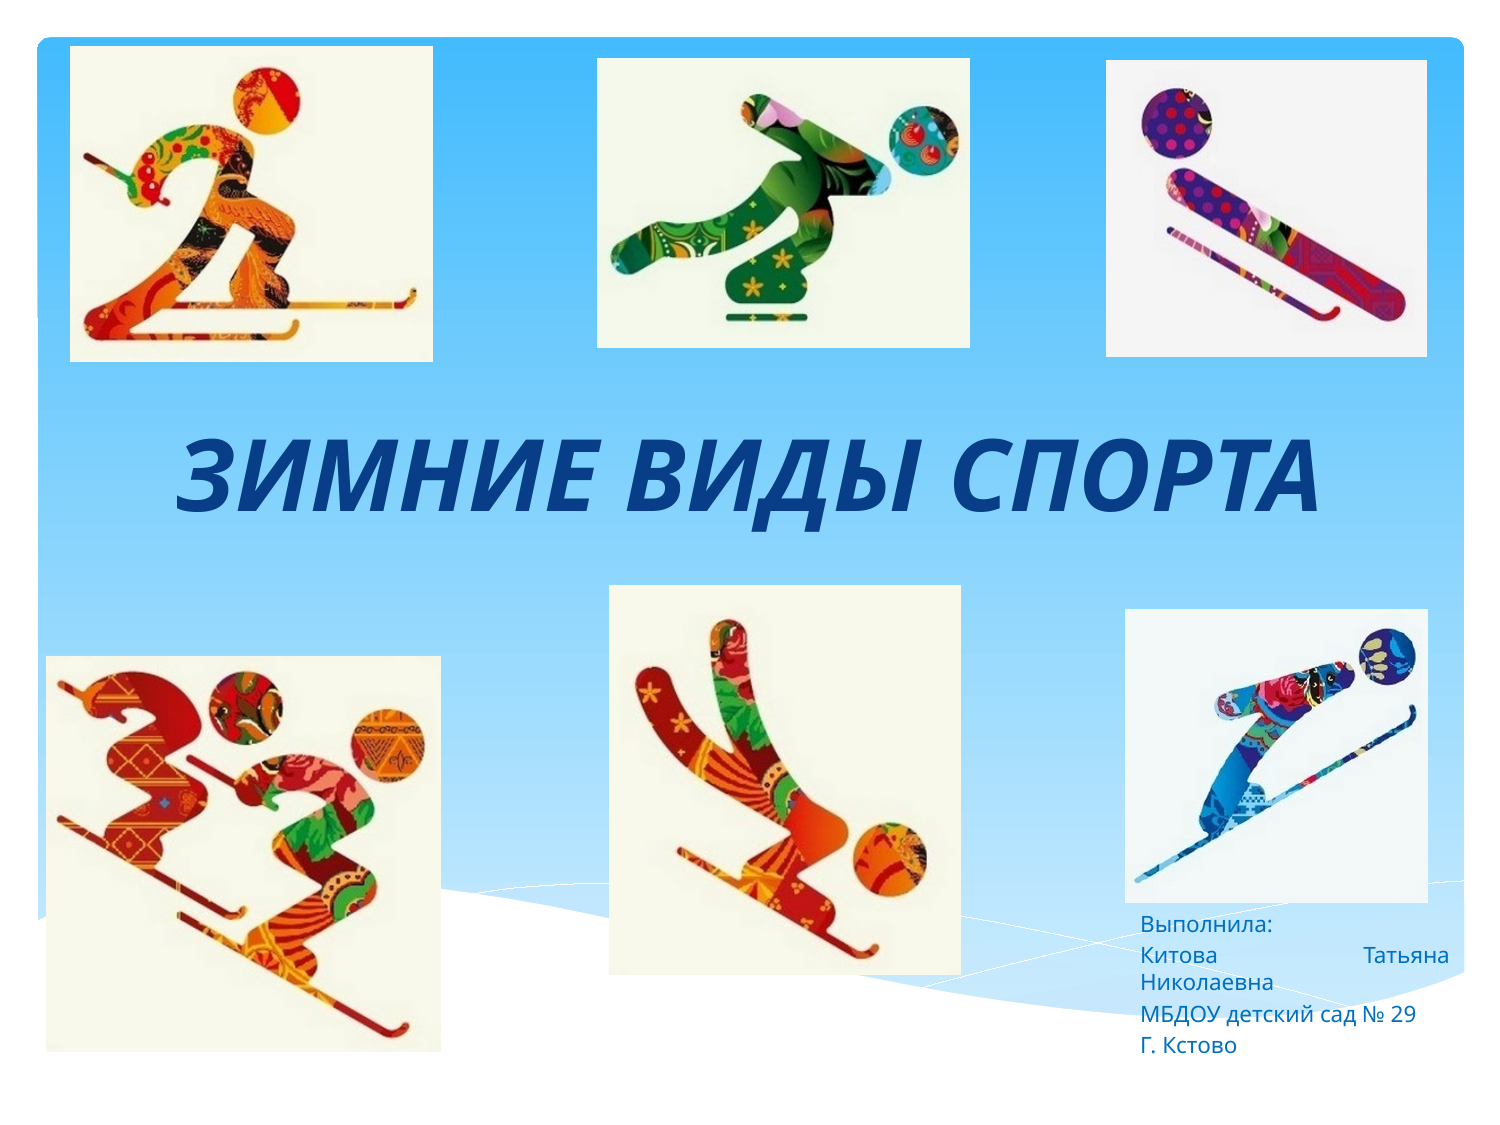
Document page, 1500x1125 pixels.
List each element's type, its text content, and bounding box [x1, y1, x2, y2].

picture [1105, 60, 1427, 357]
picture [597, 58, 970, 348]
picture [46, 655, 441, 1052]
subtitle Выполнила: Китова Татьяна Николаевна МБДОУ детский сад № 29 Г. Кстово [1125, 902, 1465, 1067]
title ЗИМНИЕ ВИДЫ СПОРТА [112, 262, 1388, 539]
picture [1124, 609, 1428, 903]
picture [609, 585, 962, 975]
picture [70, 46, 434, 362]
